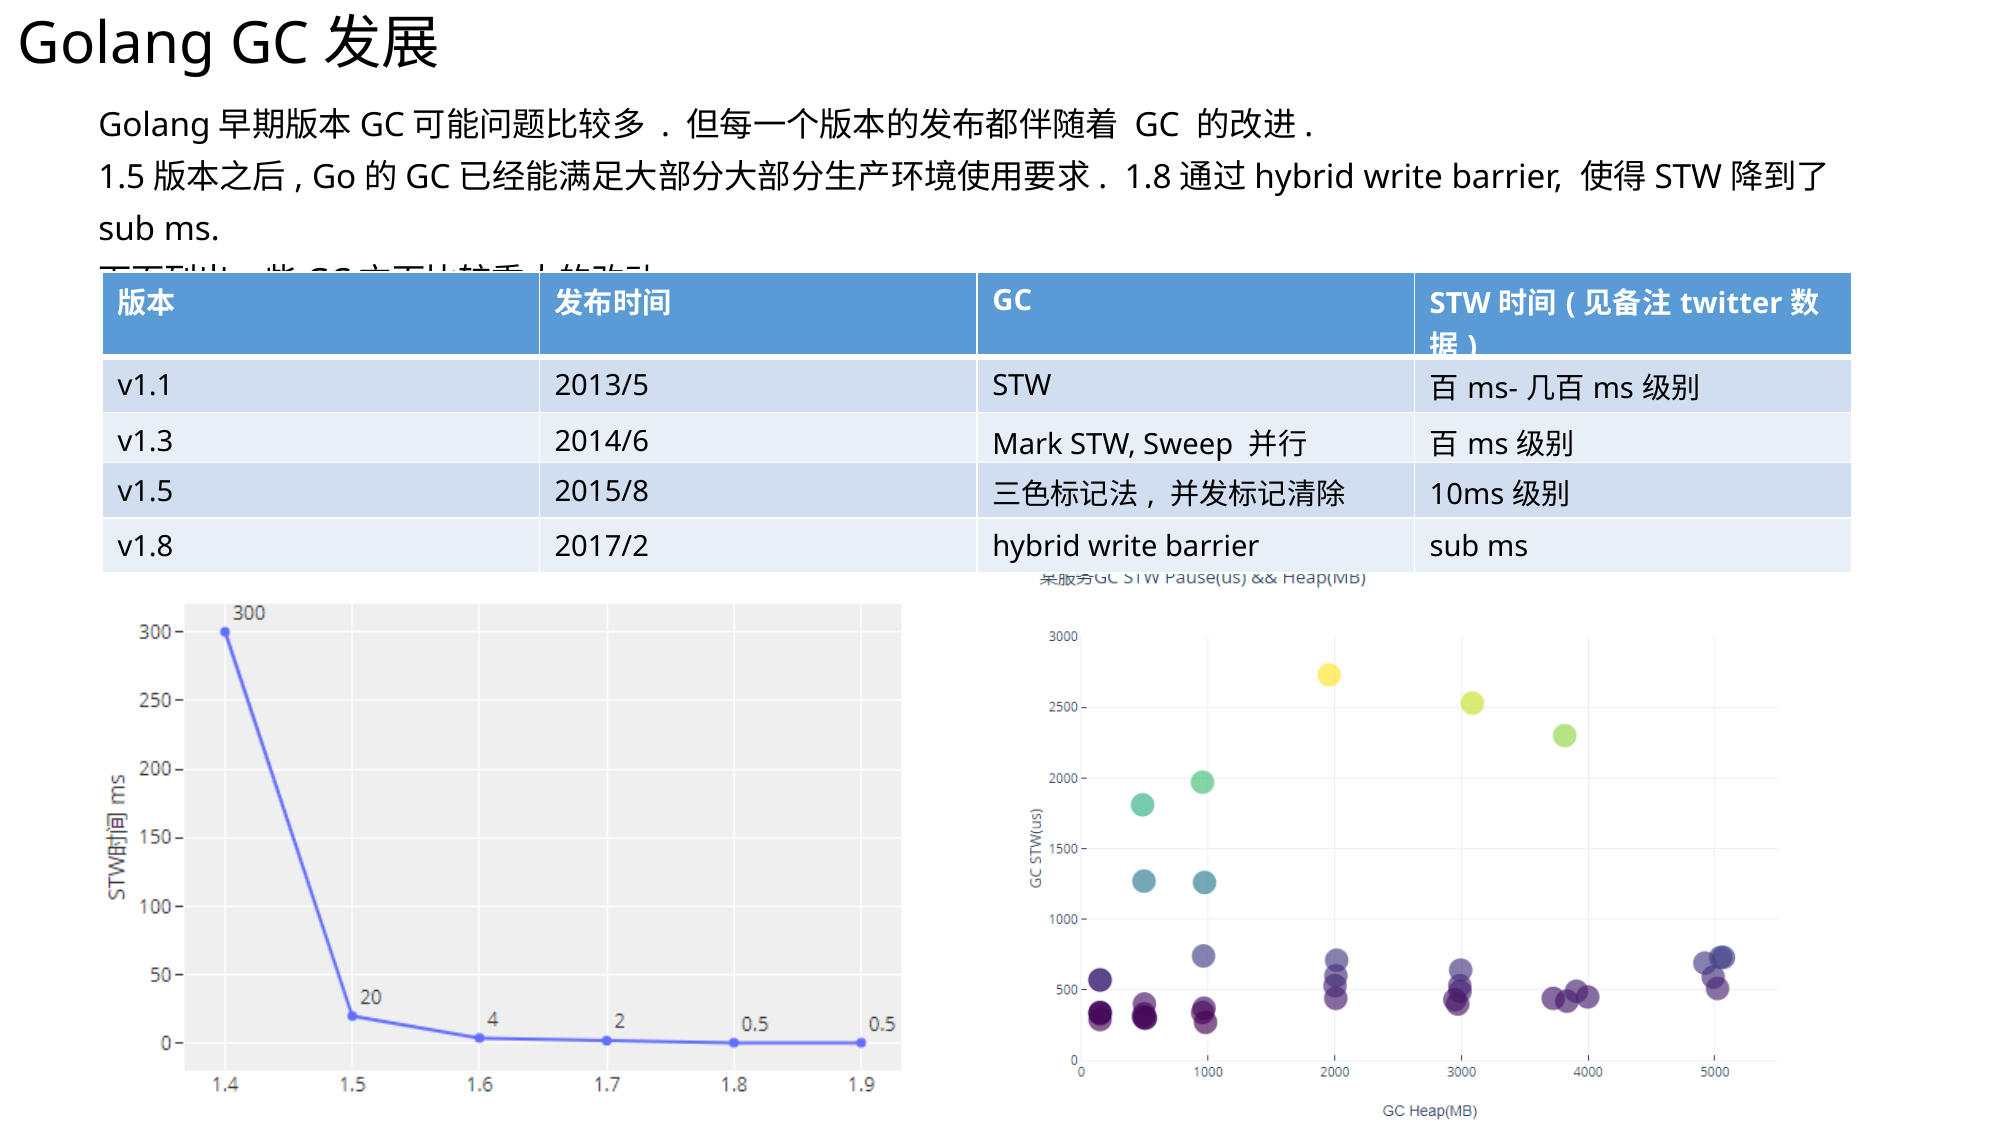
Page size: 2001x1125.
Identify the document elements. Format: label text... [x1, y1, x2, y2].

table_cell v1.5 [103, 463, 539, 517]
table_cell Mark STW, Sweep 并行 [978, 413, 1414, 462]
table_cell 三色标记法, 并发标记清除 [978, 463, 1414, 517]
table_cell v1.1 [103, 360, 539, 412]
picture [93, 574, 951, 1125]
table_header 版本 [103, 273, 539, 354]
table_cell 2013/5 [540, 360, 976, 412]
table_cell 百ms级别 [1415, 413, 1851, 462]
table_cell hybrid write barrier [978, 519, 1414, 572]
table_header STW时间(见备注twitter数据) [1415, 273, 1851, 354]
table_cell v1.3 [103, 413, 539, 462]
table_cell 2014/6 [540, 413, 976, 462]
table_cell 2015/8 [540, 463, 976, 517]
table_cell 2017/2 [540, 519, 976, 572]
text_box Golang GC发展 [2, 0, 1577, 83]
table_cell 百ms-几百ms级别 [1415, 360, 1851, 412]
table_cell STW [978, 360, 1414, 412]
table_cell 10ms级别 [1415, 463, 1851, 517]
picture [1010, 546, 1814, 1125]
table_header GC [978, 273, 1414, 354]
table_cell sub ms [1415, 519, 1851, 572]
table_header 发布时间 [540, 273, 976, 354]
text_box Golang早期版本GC可能问题比较多 . 但每一个版本的发布都伴随着 GC 的改进. 1.5版本之后, Go的GC已经能满足大部分大部分生产环境使用要求. 1.8通过hybrid write barrier, 使得STW降到了sub ms. 下面列出一些GC方面比较重大的改动: [83, 83, 1889, 307]
table_cell v1.8 [103, 519, 539, 572]
